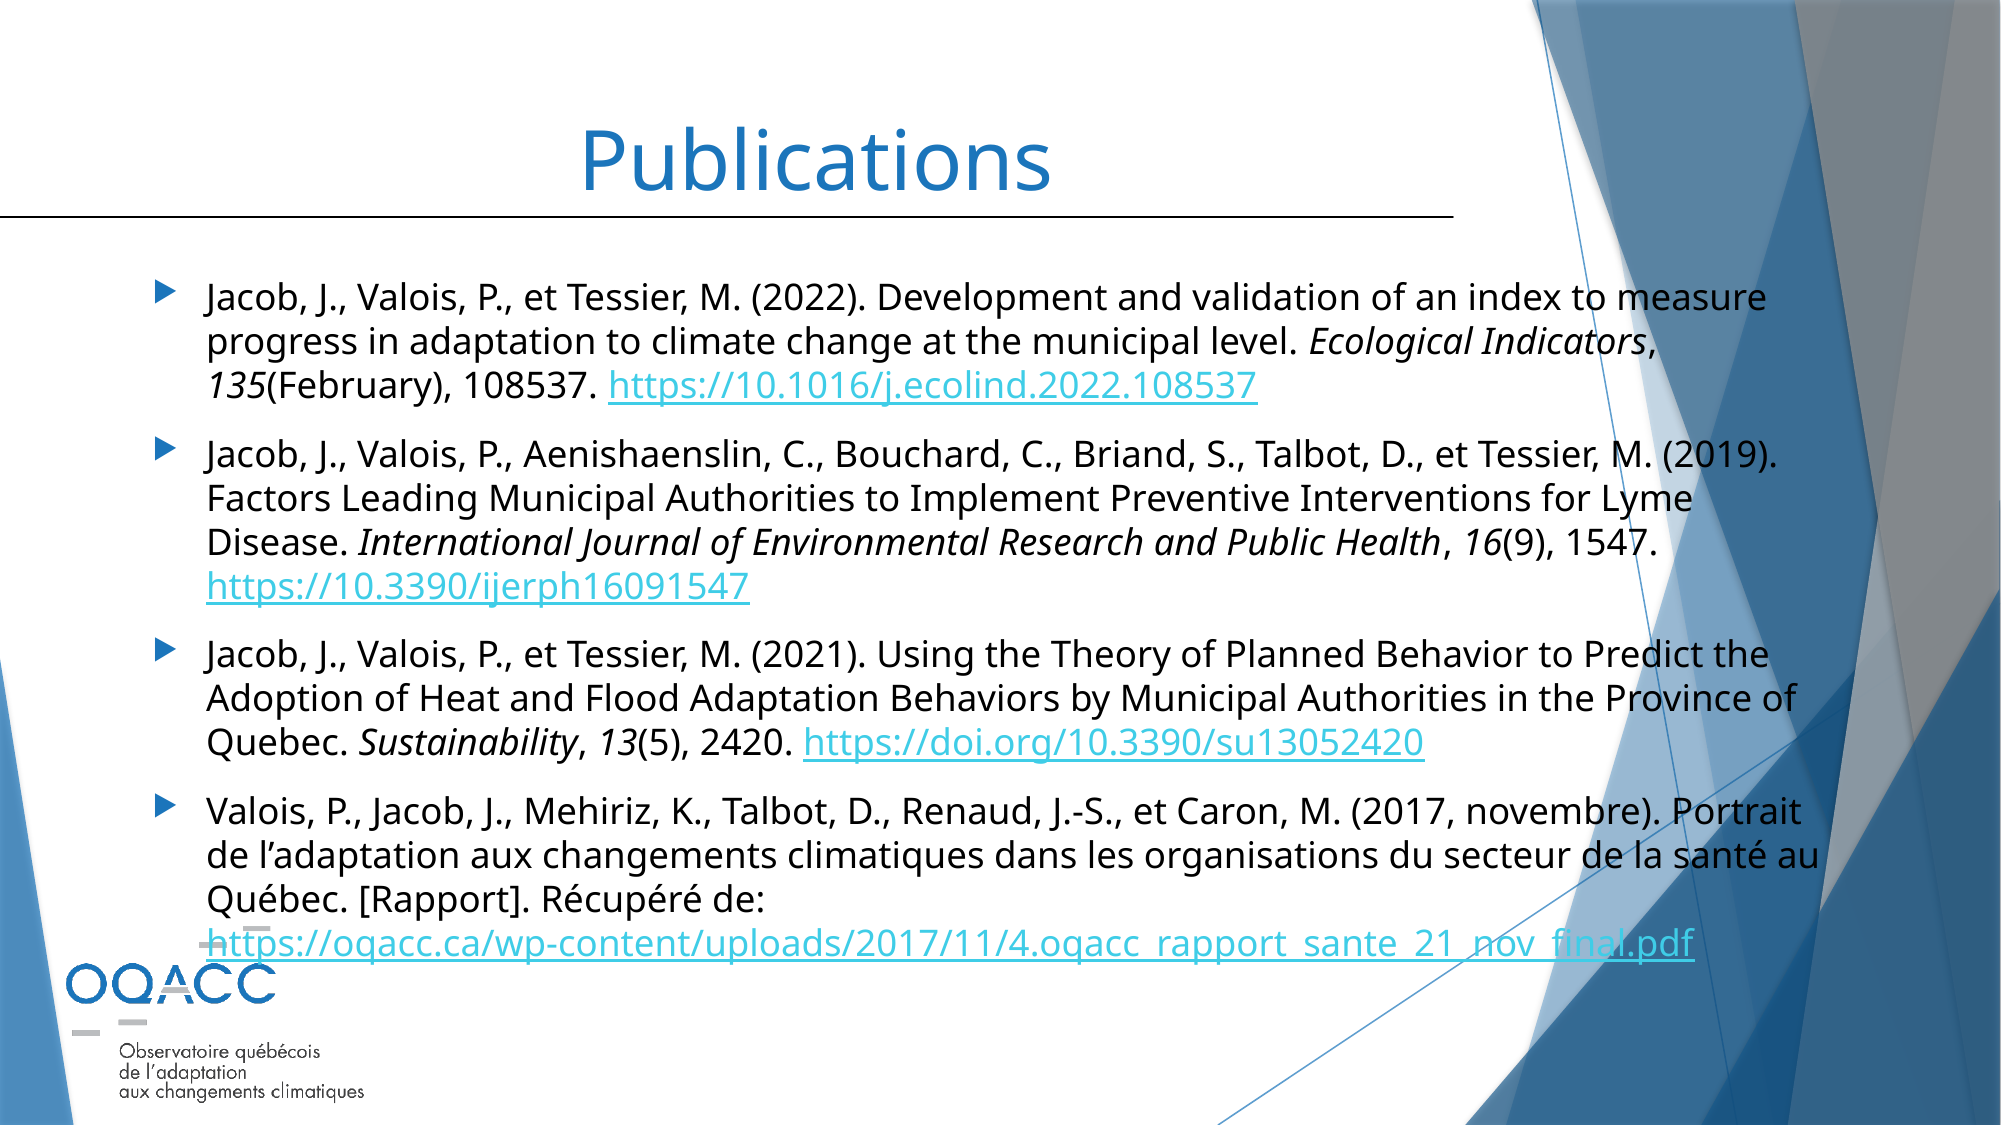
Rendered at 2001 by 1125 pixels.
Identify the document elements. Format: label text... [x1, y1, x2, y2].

picture [38, 898, 391, 1125]
list Jacob, J., Valois, P., et Tessier, M. (2022). Development and validation of an index to measure progress in adaptation to climate change at the municipal level. Ecological Indicators, 135(February), 108537. https://10.1016/j.ecolind.2022.108537 Jacob, J., Valois, P., Aenishaenslin, C., Bouchard, C., Briand, S., Talbot, D., et Tessier, M. (2019). Factors Leading Municipal Authorities to Implement Preventive Interventions for Lyme Disease. International Journal of Environmental Research and Public Health, 16(9), 1547. https://10.3390/ijerph16091547 Jacob, J., Valois, P., et Tessier, M. (2021). Using the Theory of Planned Behavior to Predict the Adoption of Heat and Flood Adaptation Behaviors by Municipal Authorities in the Province of Quebec. Sustainability, 13(5), 2420. https://doi.org/10.3390/su13052420 Valois, P., Jacob, J., Mehiriz, K., Talbot, D., Renaud, J.-S., et Caron, M. (2017, novembre). Portrait de l’adaptation aux changements climatiques dans les organisations du secteur de la santé au Québec. [Rapport]. Récupéré de: https://oqacc.ca/wp-content/uploads/2017/11/4.oqacc_rapport_sante_21_nov_final.pdf [137, 266, 1863, 981]
title Publications [111, 99, 1522, 242]
